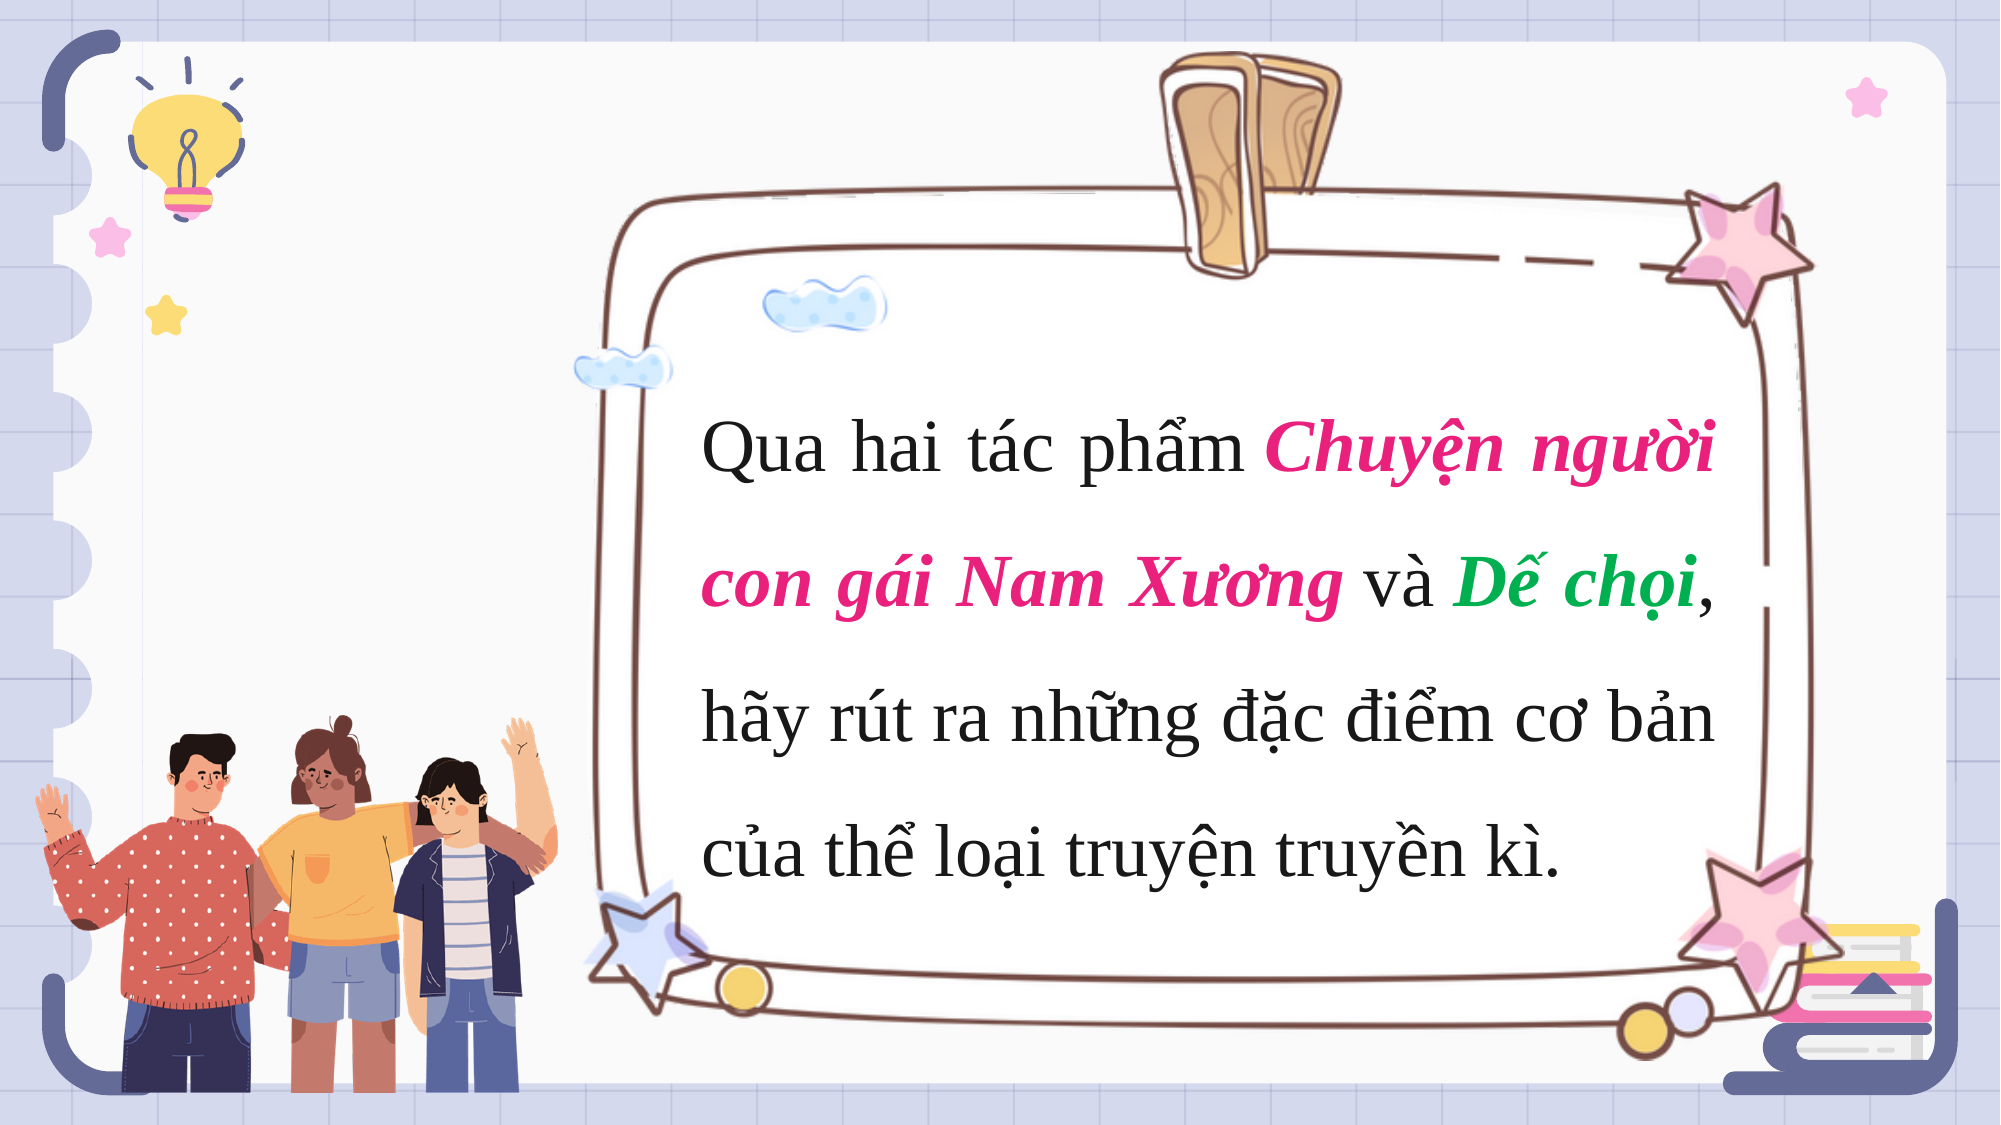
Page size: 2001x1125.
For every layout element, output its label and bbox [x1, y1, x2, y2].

text_box [1762, 923, 1933, 1073]
text_box [573, 51, 1846, 1061]
text_box [127, 55, 246, 223]
picture [35, 715, 558, 1094]
text_box [89, 216, 132, 258]
text_box [145, 294, 188, 336]
